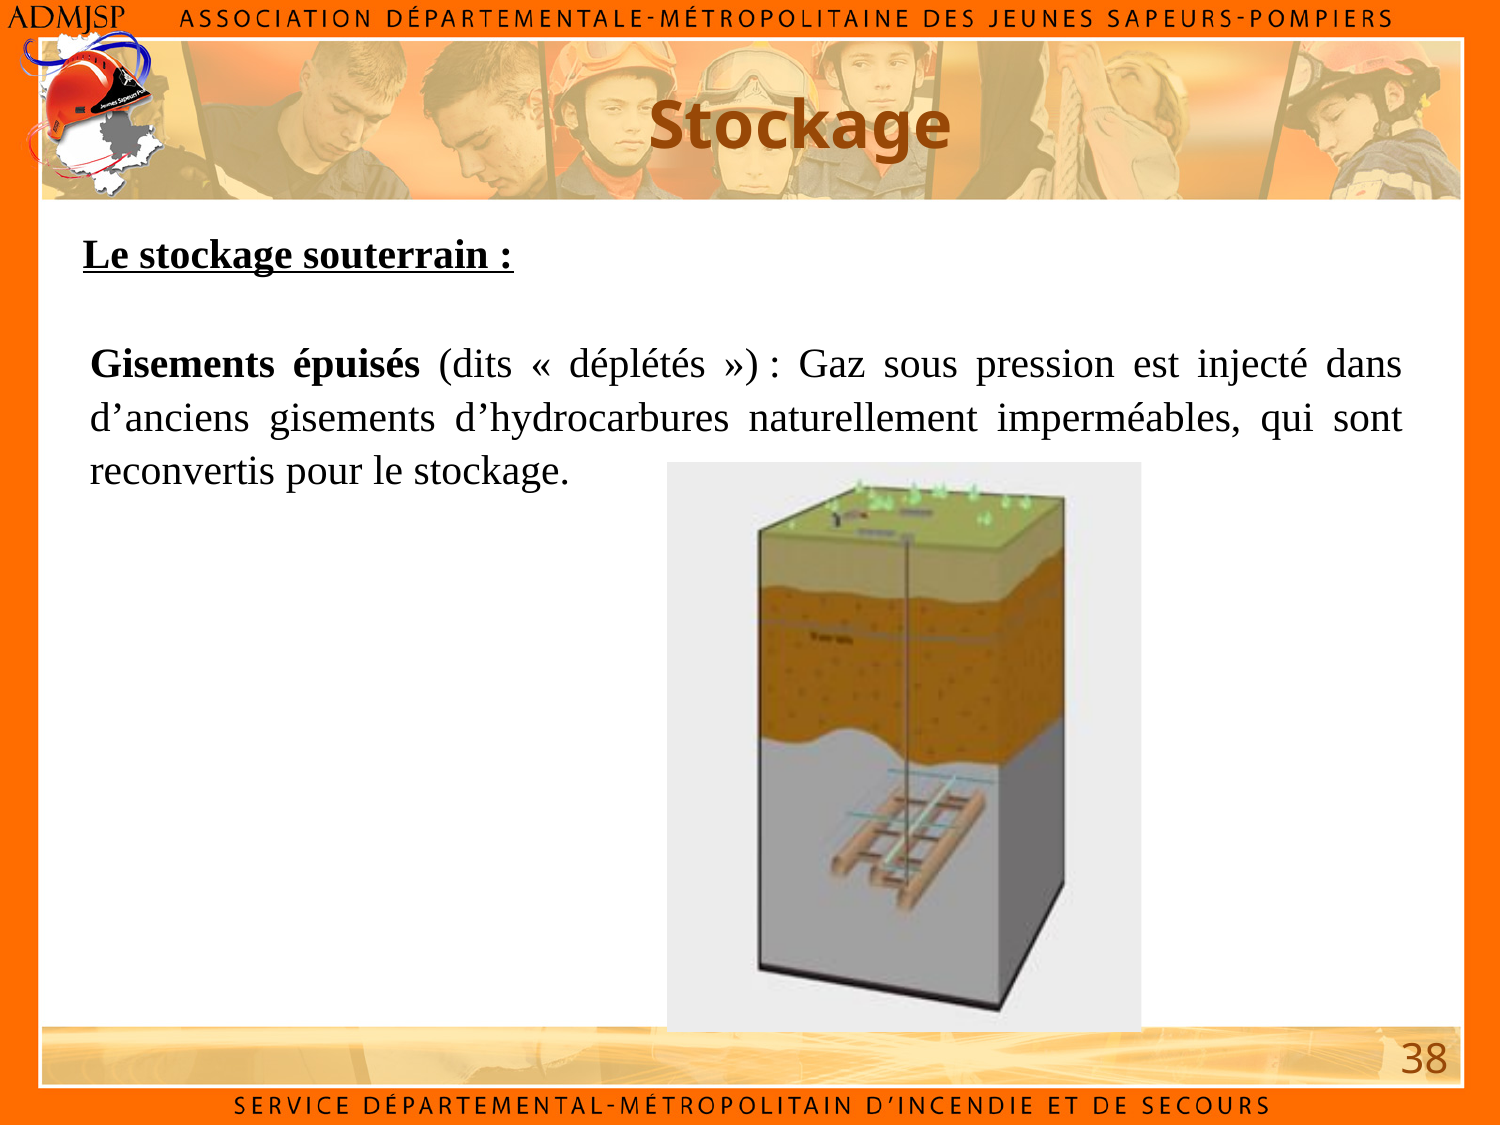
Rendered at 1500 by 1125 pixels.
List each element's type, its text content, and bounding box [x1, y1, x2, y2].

text_box Gisements épuisés (dits « déplétés ») : Gaz sous pression est injecté dans d’anciens gisements d’hydrocarbures naturellement imperméables, qui sont reconvertis pour le stockage. [74, 324, 1419, 501]
picture [0, 0, 1500, 1125]
text_box 38 [1113, 1029, 1464, 1090]
text_box Le stockage souterrain : [67, 215, 1412, 285]
title Stockage [183, 45, 1454, 200]
